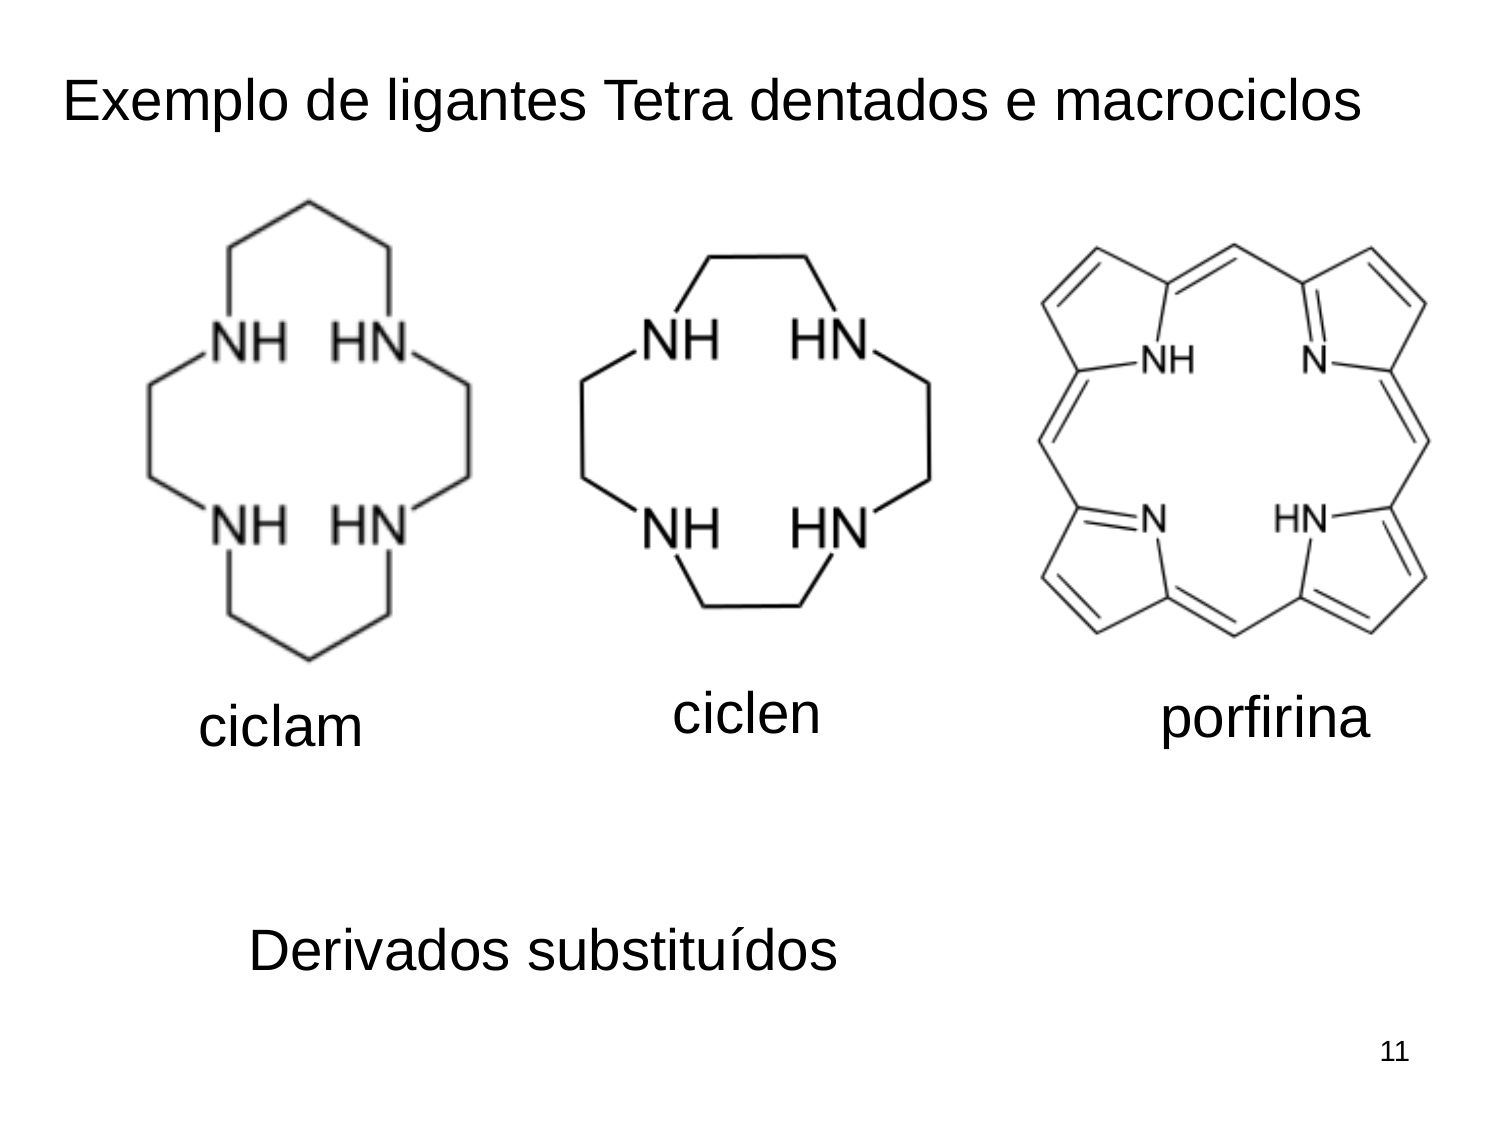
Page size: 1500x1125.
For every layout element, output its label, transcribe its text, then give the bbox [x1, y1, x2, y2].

text_box ciclen [658, 667, 838, 753]
text_box porfirina [1145, 671, 1387, 756]
text_box ciclam [184, 680, 380, 766]
picture [1031, 236, 1438, 645]
picture [560, 235, 952, 629]
slide_number 11 [1074, 1024, 1426, 1103]
text_box Derivados substituídos [233, 905, 855, 990]
text_box Exemplo de ligantes Tetra dentados e macrociclos [47, 54, 1380, 140]
picture [144, 196, 476, 668]
